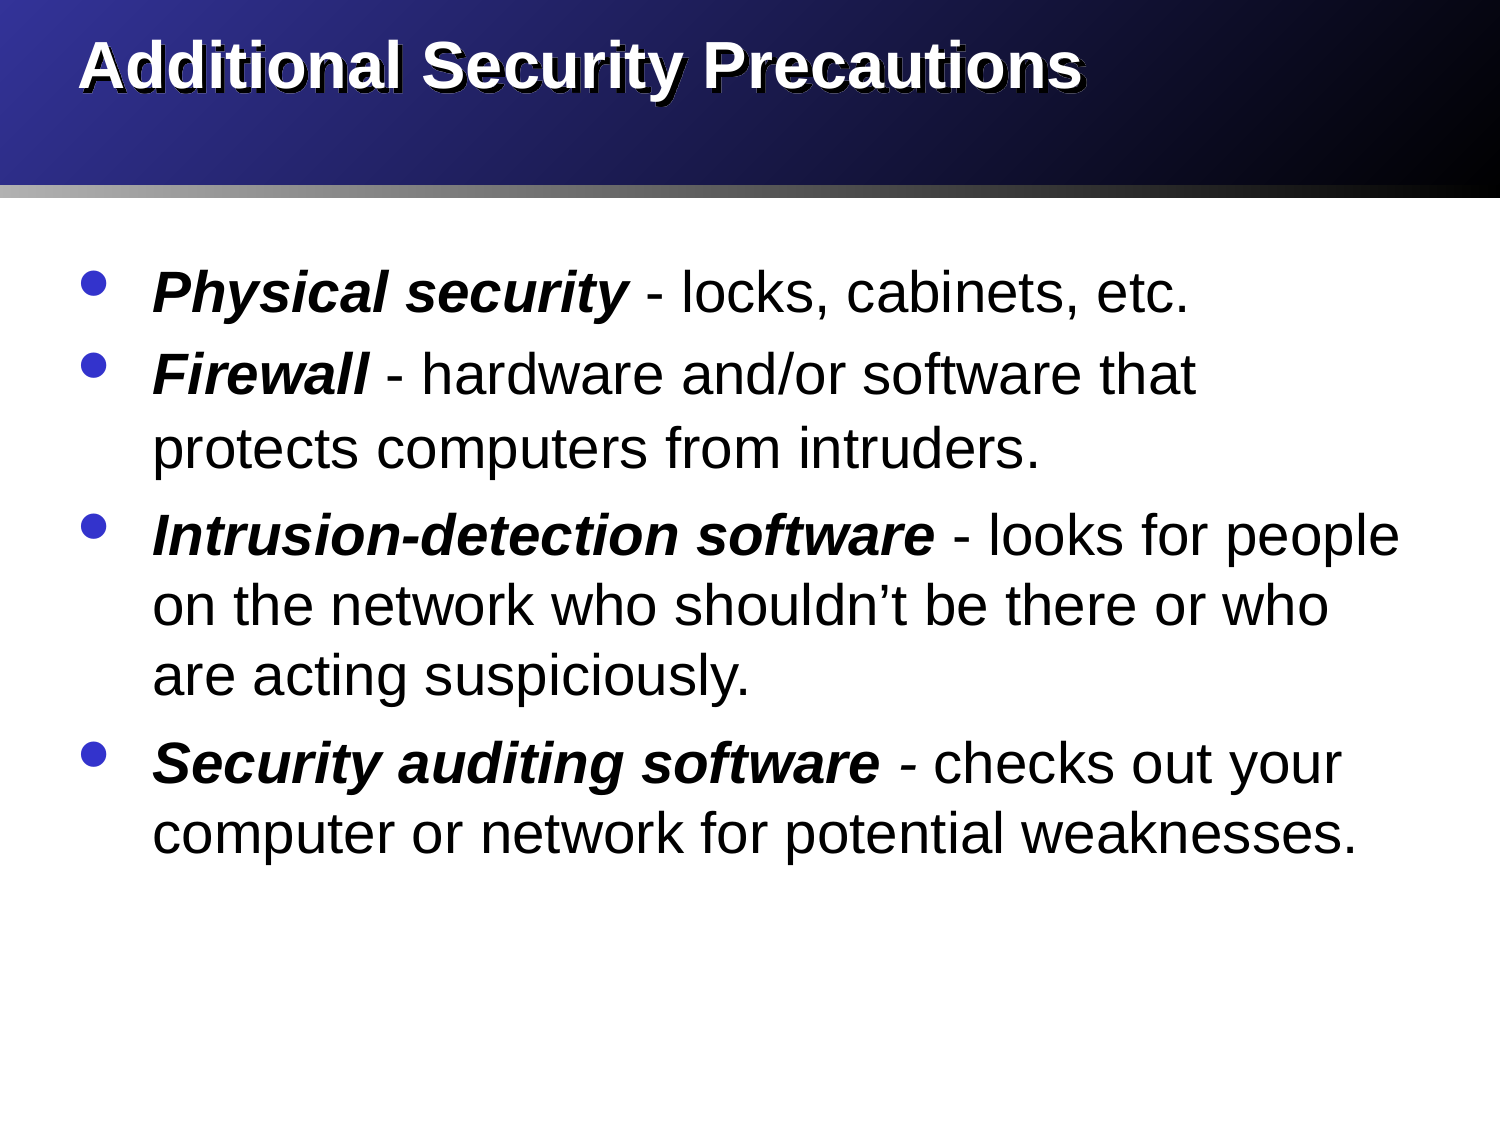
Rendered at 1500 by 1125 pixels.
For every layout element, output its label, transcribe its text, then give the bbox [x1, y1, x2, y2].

list Physical security - locks, cabinets, etc. Firewall - hardware and/or software that protects computers from intruders. Intrusion-detection software - looks for people on the network who shouldn’t be there or who are acting suspiciously. Security auditing software - checks out your computer or network for potential weaknesses. [62, 242, 1426, 1051]
title Additional Security Precautions [62, 14, 1426, 165]
